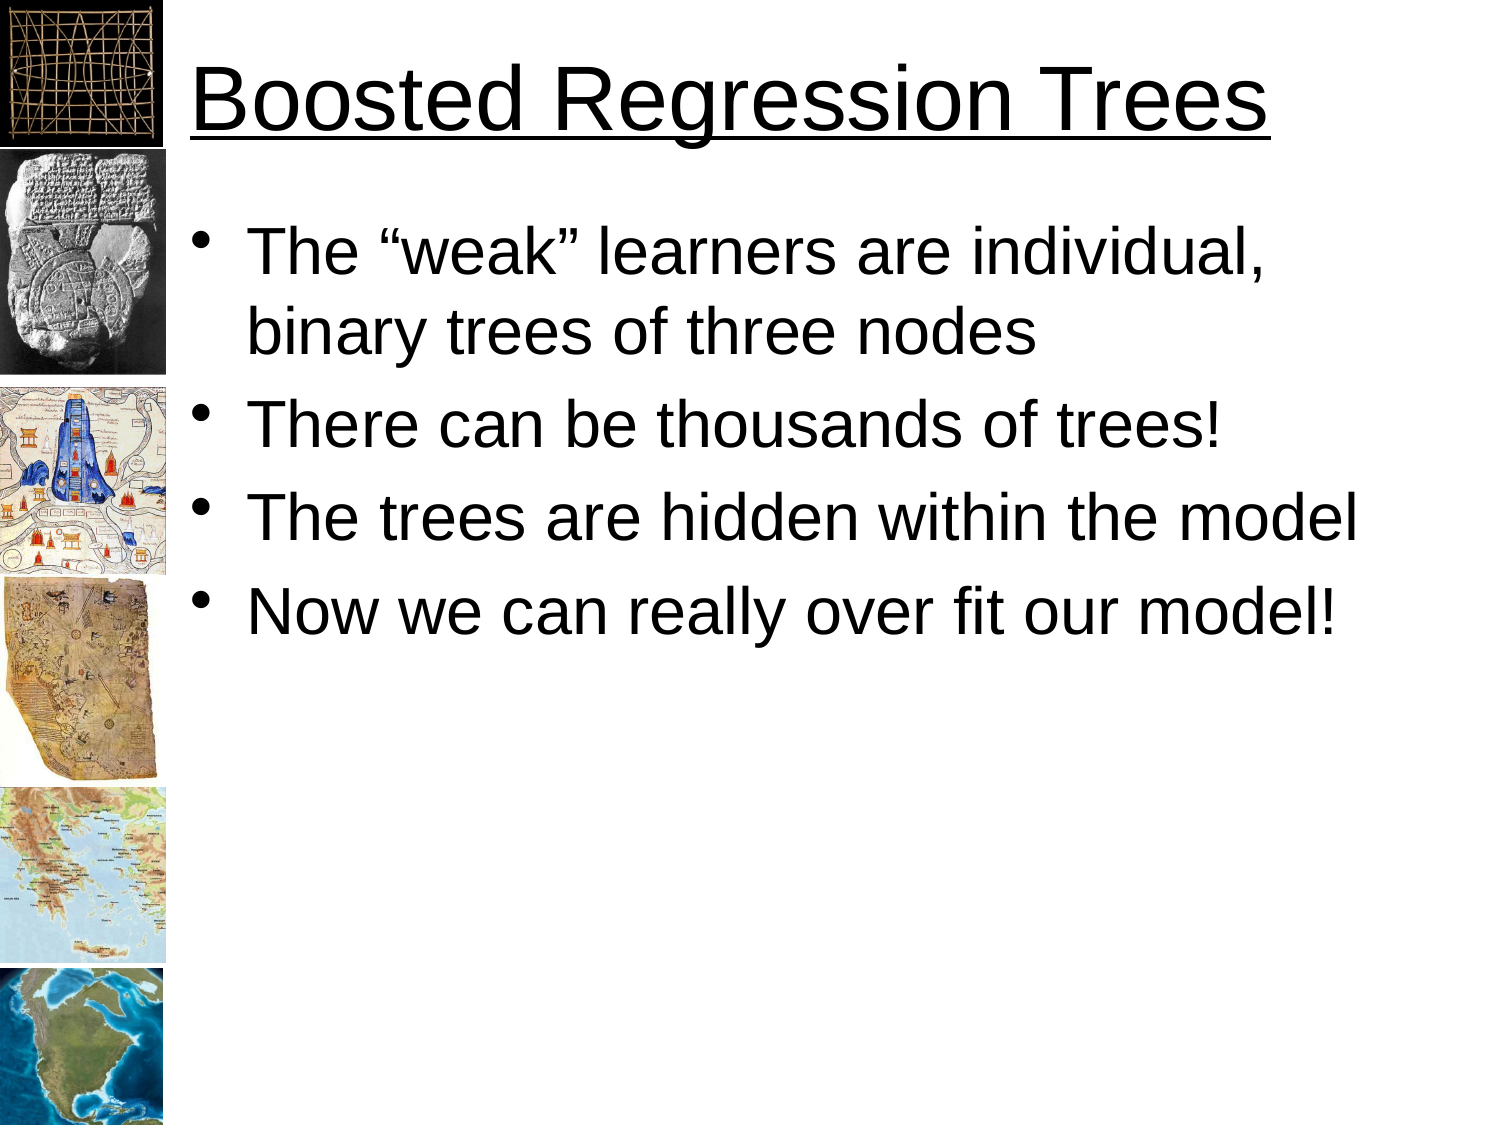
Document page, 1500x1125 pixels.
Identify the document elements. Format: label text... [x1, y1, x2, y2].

list The “weak” learners are individual, binary trees of three nodes There can be thousands of trees! The trees are hidden within the model Now we can really over fit our model! [174, 200, 1475, 1013]
picture [0, 387, 166, 963]
picture [0, 0, 163, 147]
picture [0, 968, 163, 1125]
picture [0, 149, 166, 375]
title Boosted Regression Trees [174, 0, 1475, 188]
